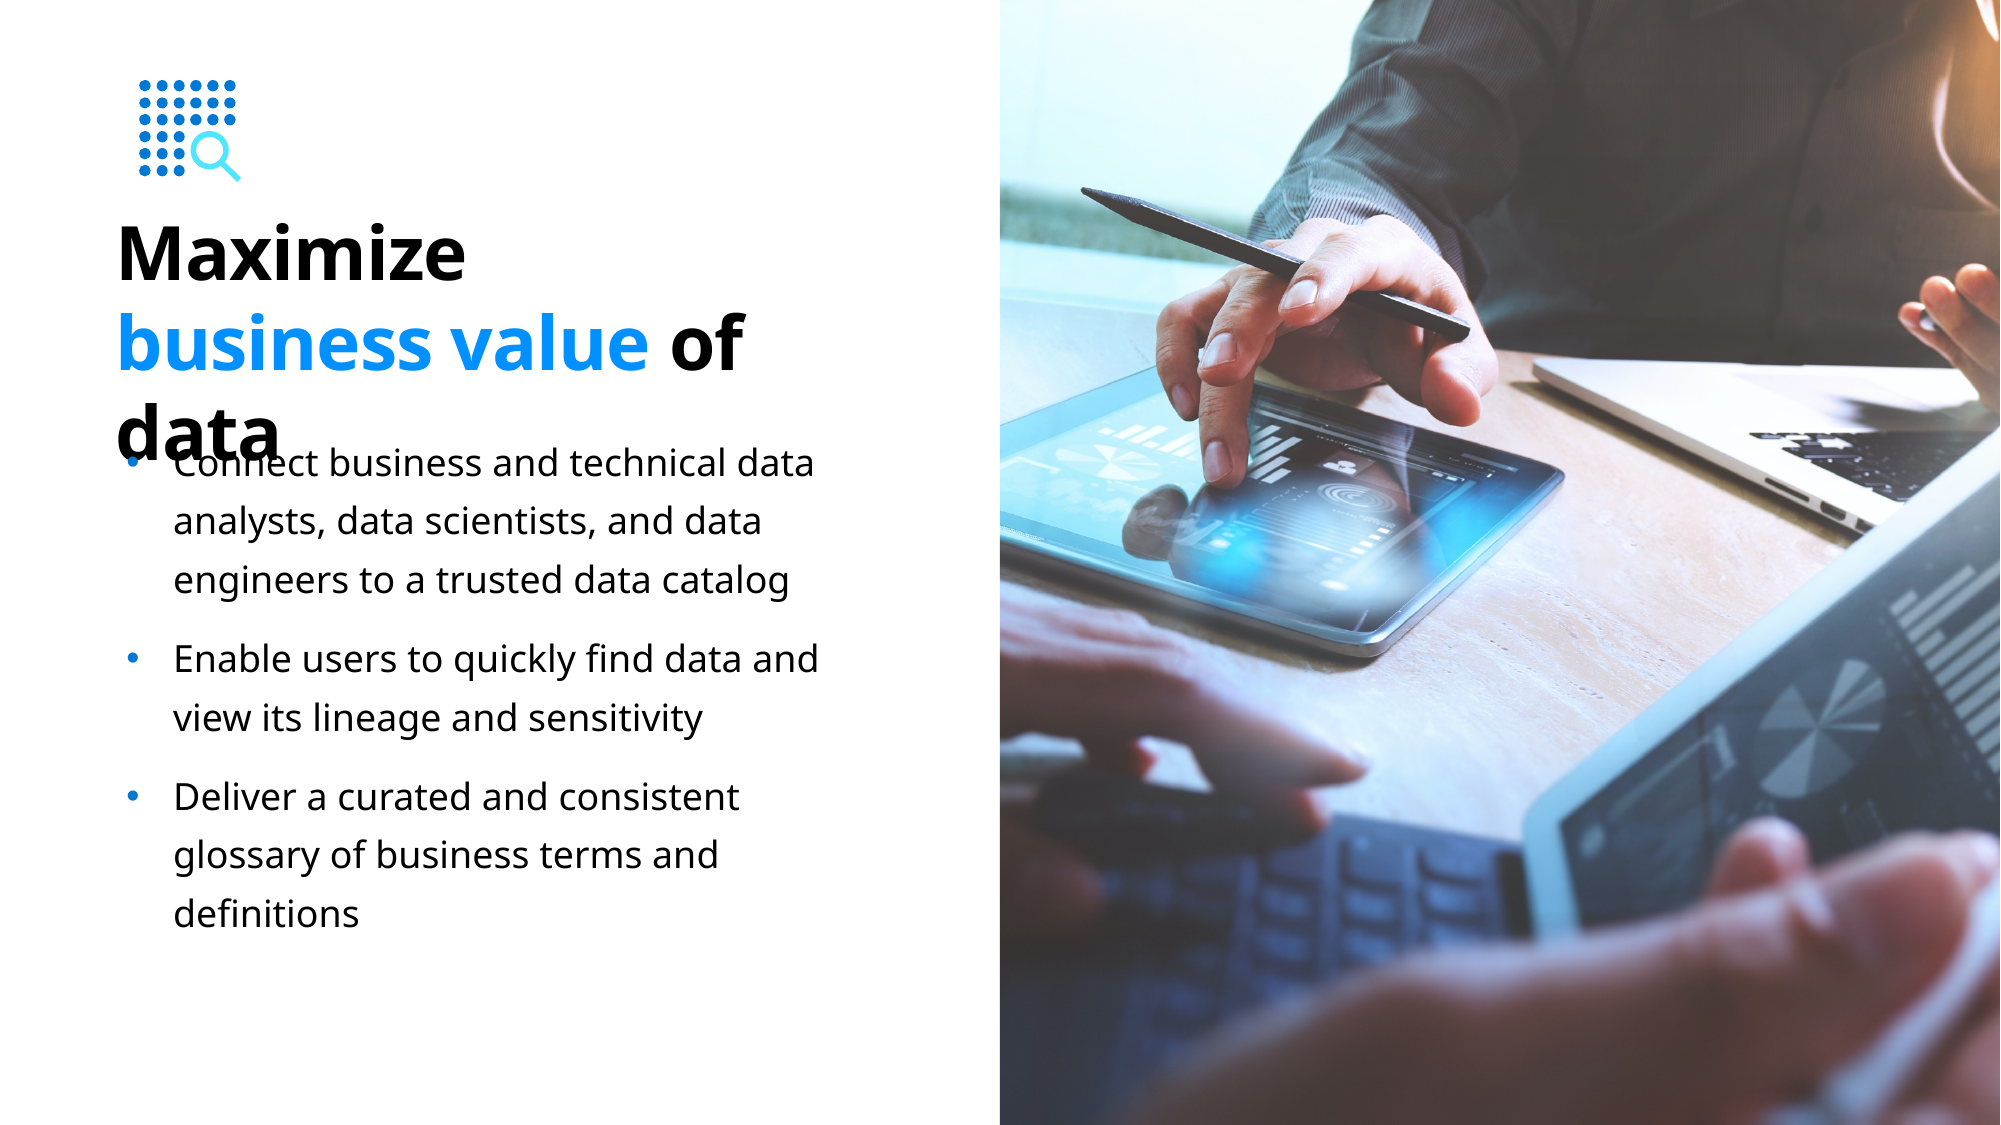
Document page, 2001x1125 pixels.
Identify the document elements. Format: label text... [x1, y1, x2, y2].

picture [999, 0, 2000, 1125]
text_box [138, 79, 242, 183]
title Maximize business value of data [115, 205, 798, 372]
text_box Connect business and technical data analysts, data scientists, and data engineers to a trusted data catalog Enable users to quickly find data and view its lineage and sensitivity Deliver a curated and consistent glossary of business terms and definitions [111, 417, 857, 966]
